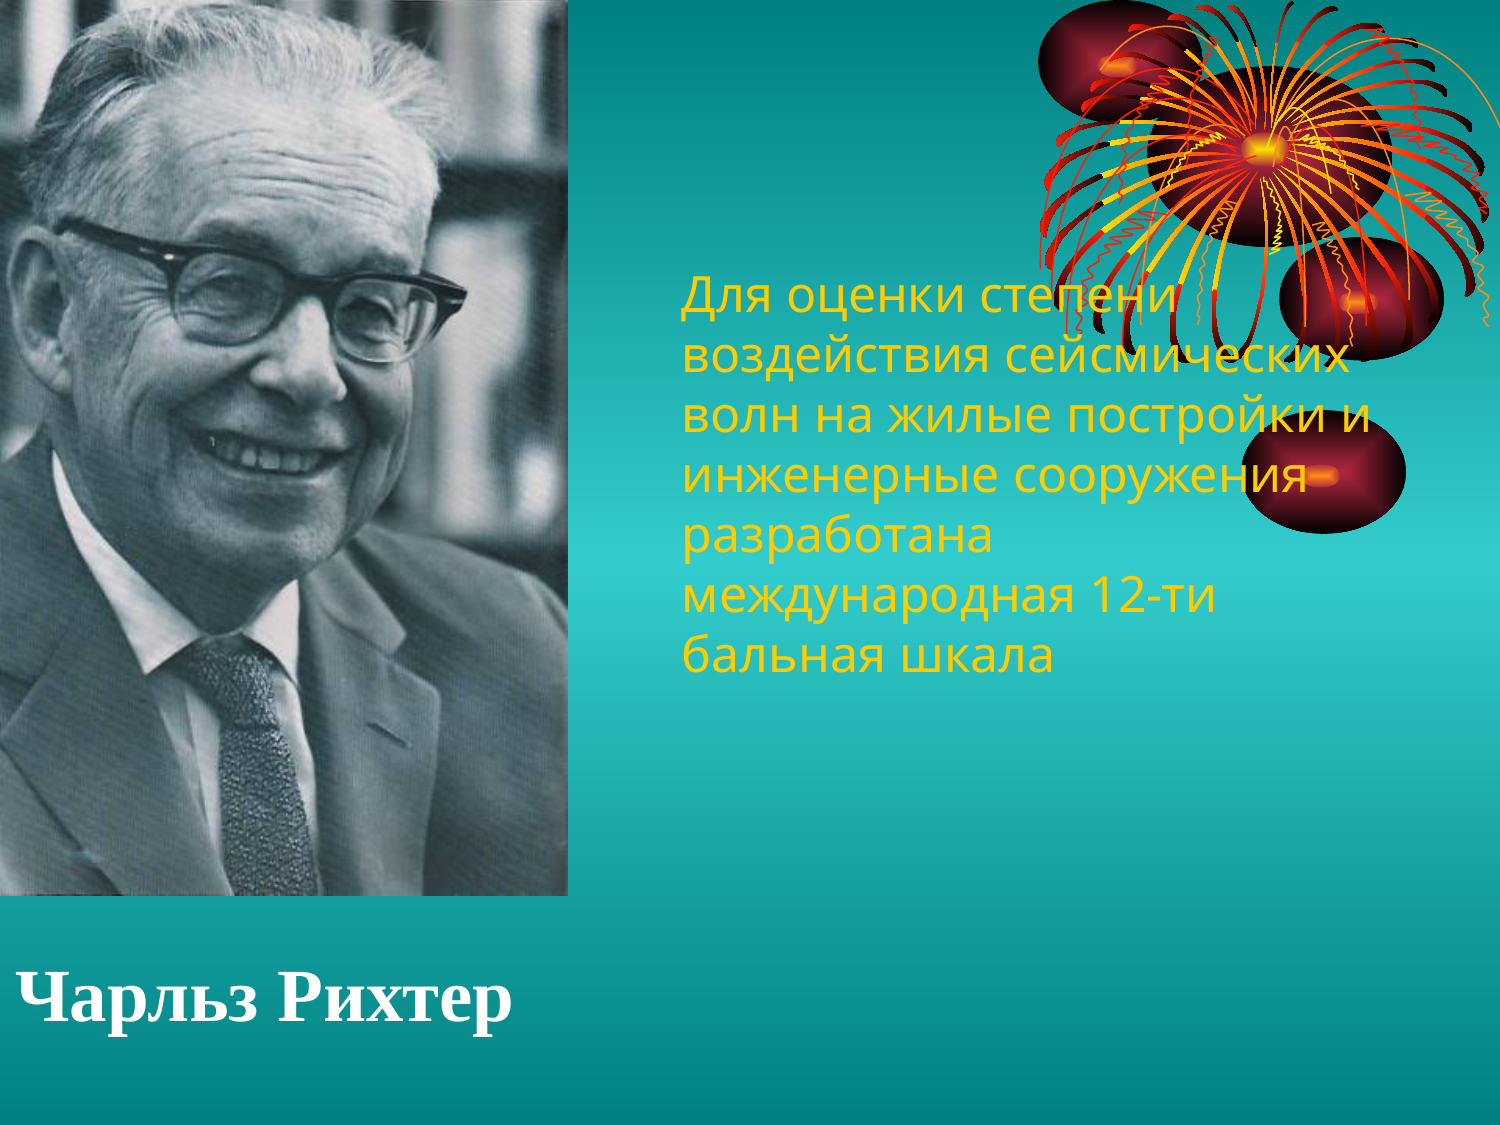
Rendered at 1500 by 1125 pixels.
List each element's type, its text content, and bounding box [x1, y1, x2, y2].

title Чарльз Рихтер [0, 892, 734, 1091]
picture [0, 0, 568, 897]
text_box Для оценки степени воздействия сейсмических волн на жилые постройки и инженерные сооружения разработана международная 12-ти бальная шкала [667, 255, 1400, 691]
